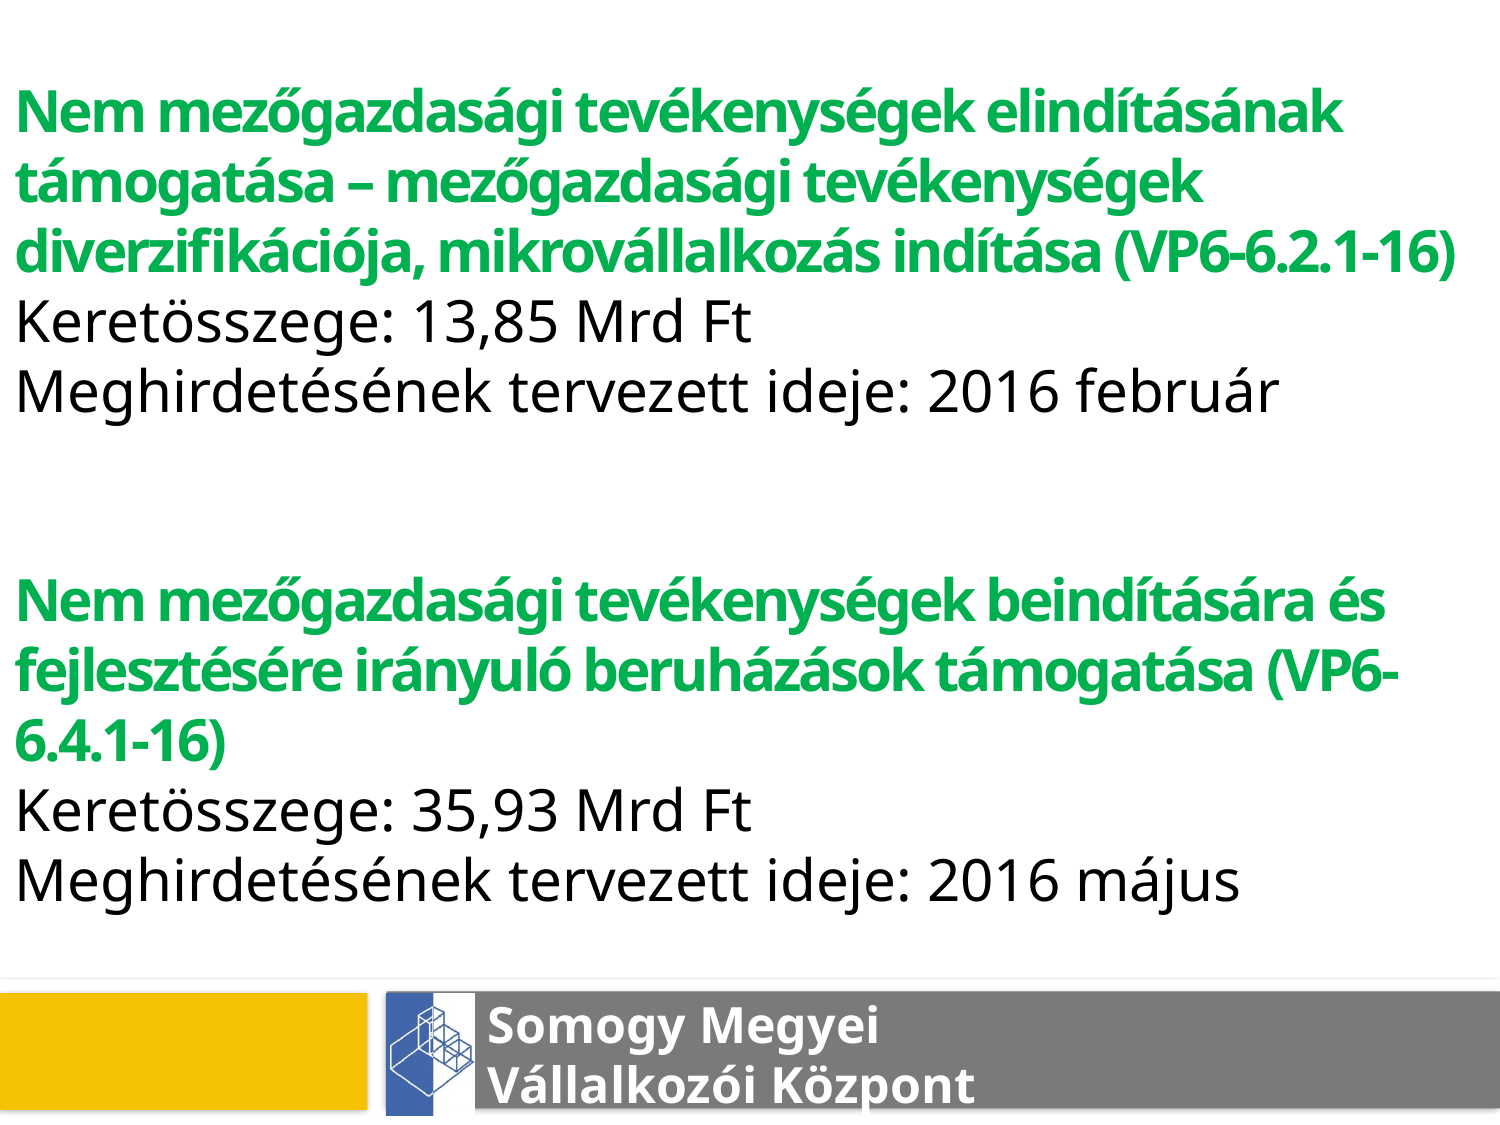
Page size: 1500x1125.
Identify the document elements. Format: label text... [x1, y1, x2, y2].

text_box Nem mezőgazdasági tevékenységek elindításának támogatása – mezőgazdasági tevékenységek diverzifikációja, mikrovállalkozás indítása (VP6-6.2.1-16) Keretösszege: 13,85 Mrd Ft Meghirdetésének tervezett ideje: 2016 február Nem mezőgazdasági tevékenységek beindítására és fejlesztésére irányuló beruházások támogatása (VP6-6.4.1-16) Keretösszege: 35,93 Mrd Ft Meghirdetésének tervezett ideje: 2016 május [0, 66, 1500, 991]
picture [385, 993, 476, 1116]
text_box Somogy Megyei Vállalkozói Központ [472, 991, 1500, 1121]
